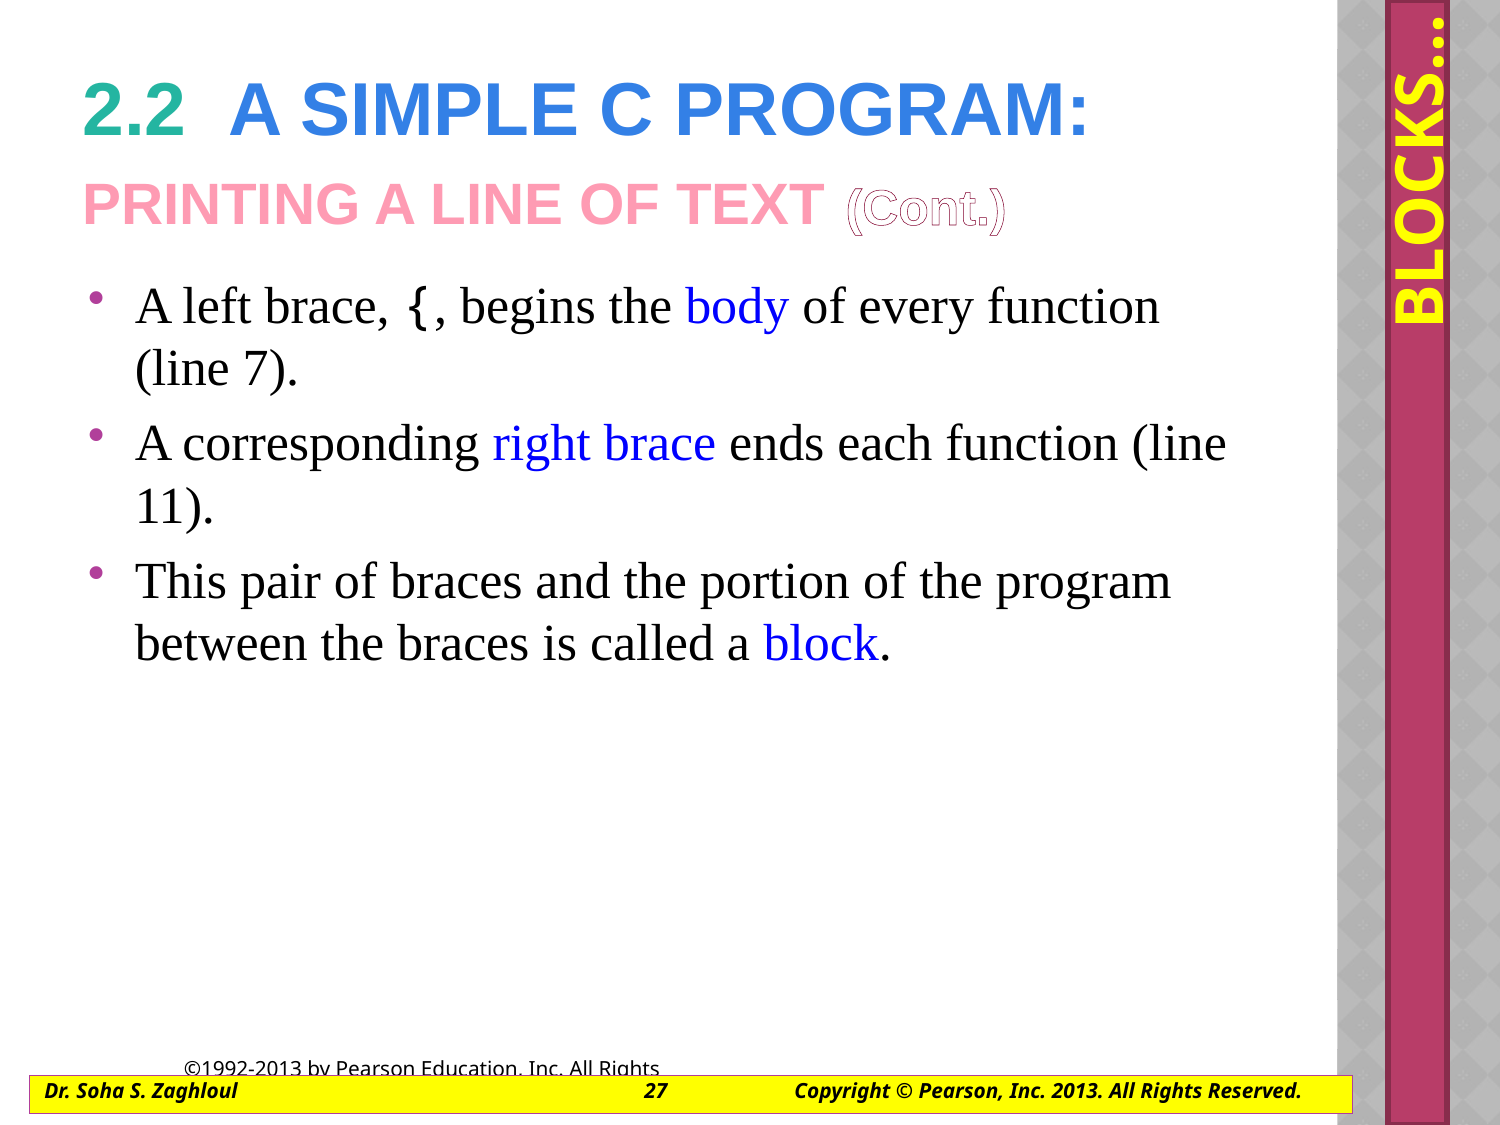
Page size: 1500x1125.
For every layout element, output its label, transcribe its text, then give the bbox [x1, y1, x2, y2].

list A left brace, {, begins the body of every function (line 7). A corresponding right brace ends each function (line 11). This pair of braces and the portion of the program between the braces is called a block. [75, 264, 1263, 1059]
text_box Dr. Soha S. Zaghloul 27 Copyright © Pearson, Inc. 2013. All Rights Reserved. [29, 1075, 1353, 1114]
title 2.2 A Simple C Program: Printing a Line of Text (Cont.) [75, 52, 1263, 240]
text_box Blocks… [1385, 0, 1450, 1125]
